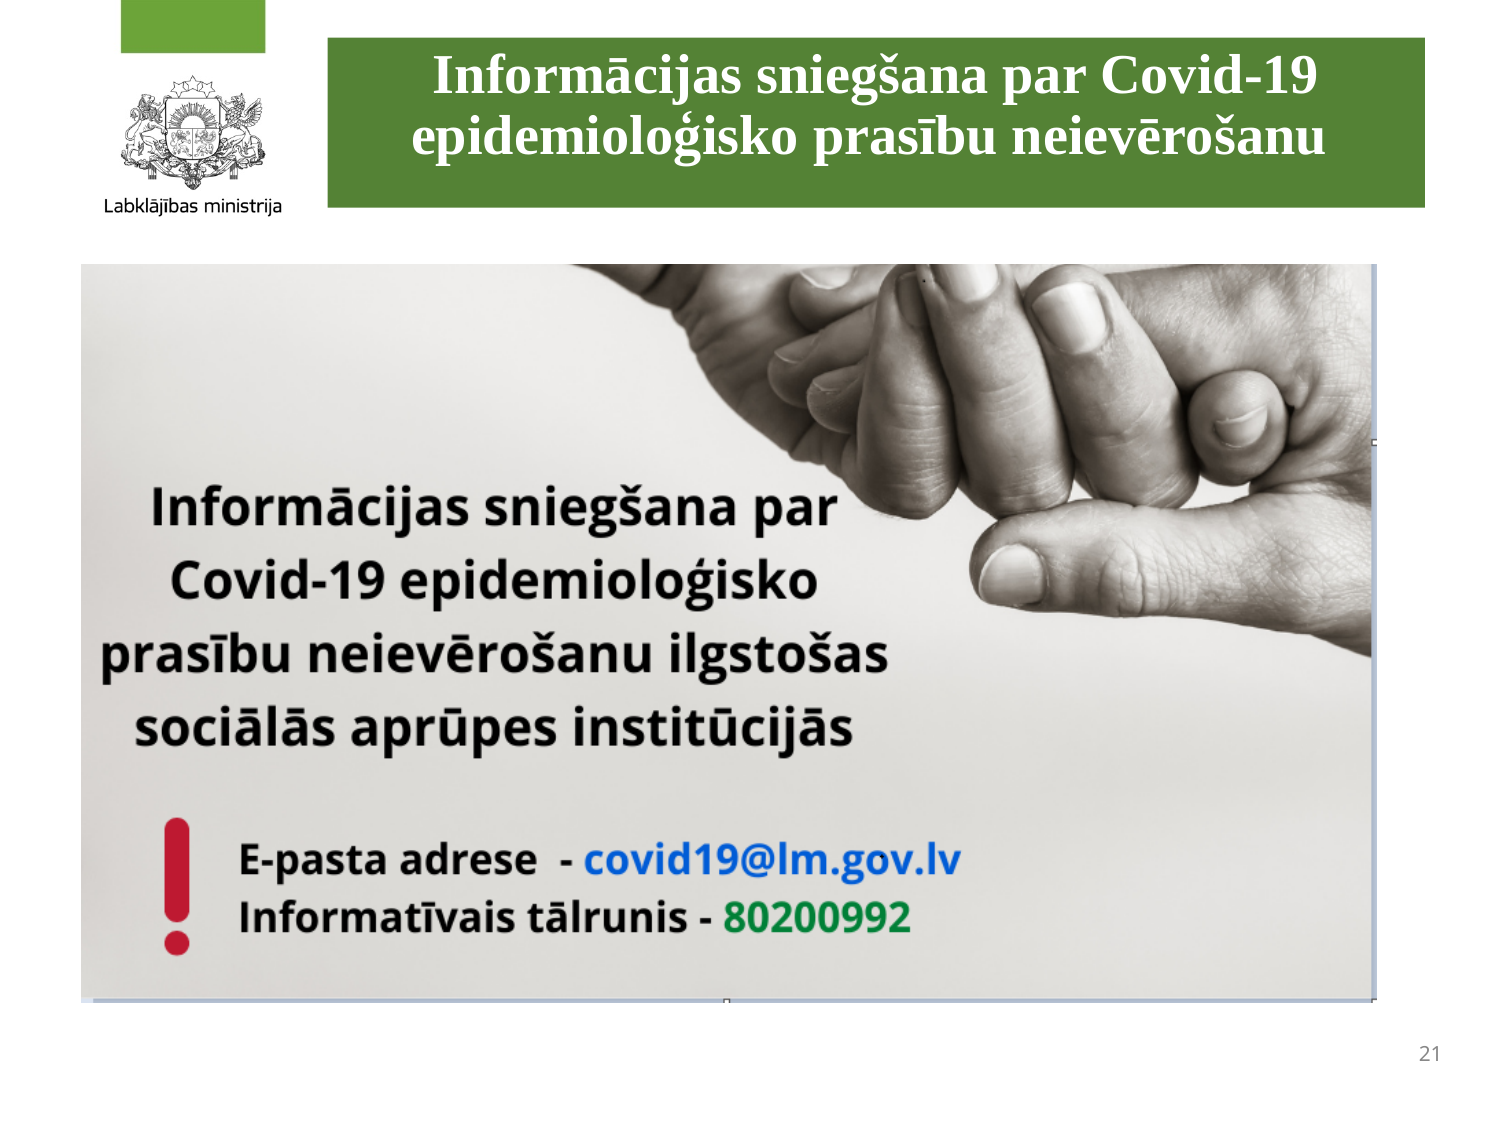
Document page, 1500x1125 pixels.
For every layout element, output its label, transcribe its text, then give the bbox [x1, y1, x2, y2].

picture [48, 0, 338, 321]
slide_number 21 [1376, 1036, 1451, 1074]
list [81, 263, 1377, 1003]
title Informācijas sniegšana par Covid-19 epidemioloģisko prasību neievērošanu [326, 36, 1426, 209]
